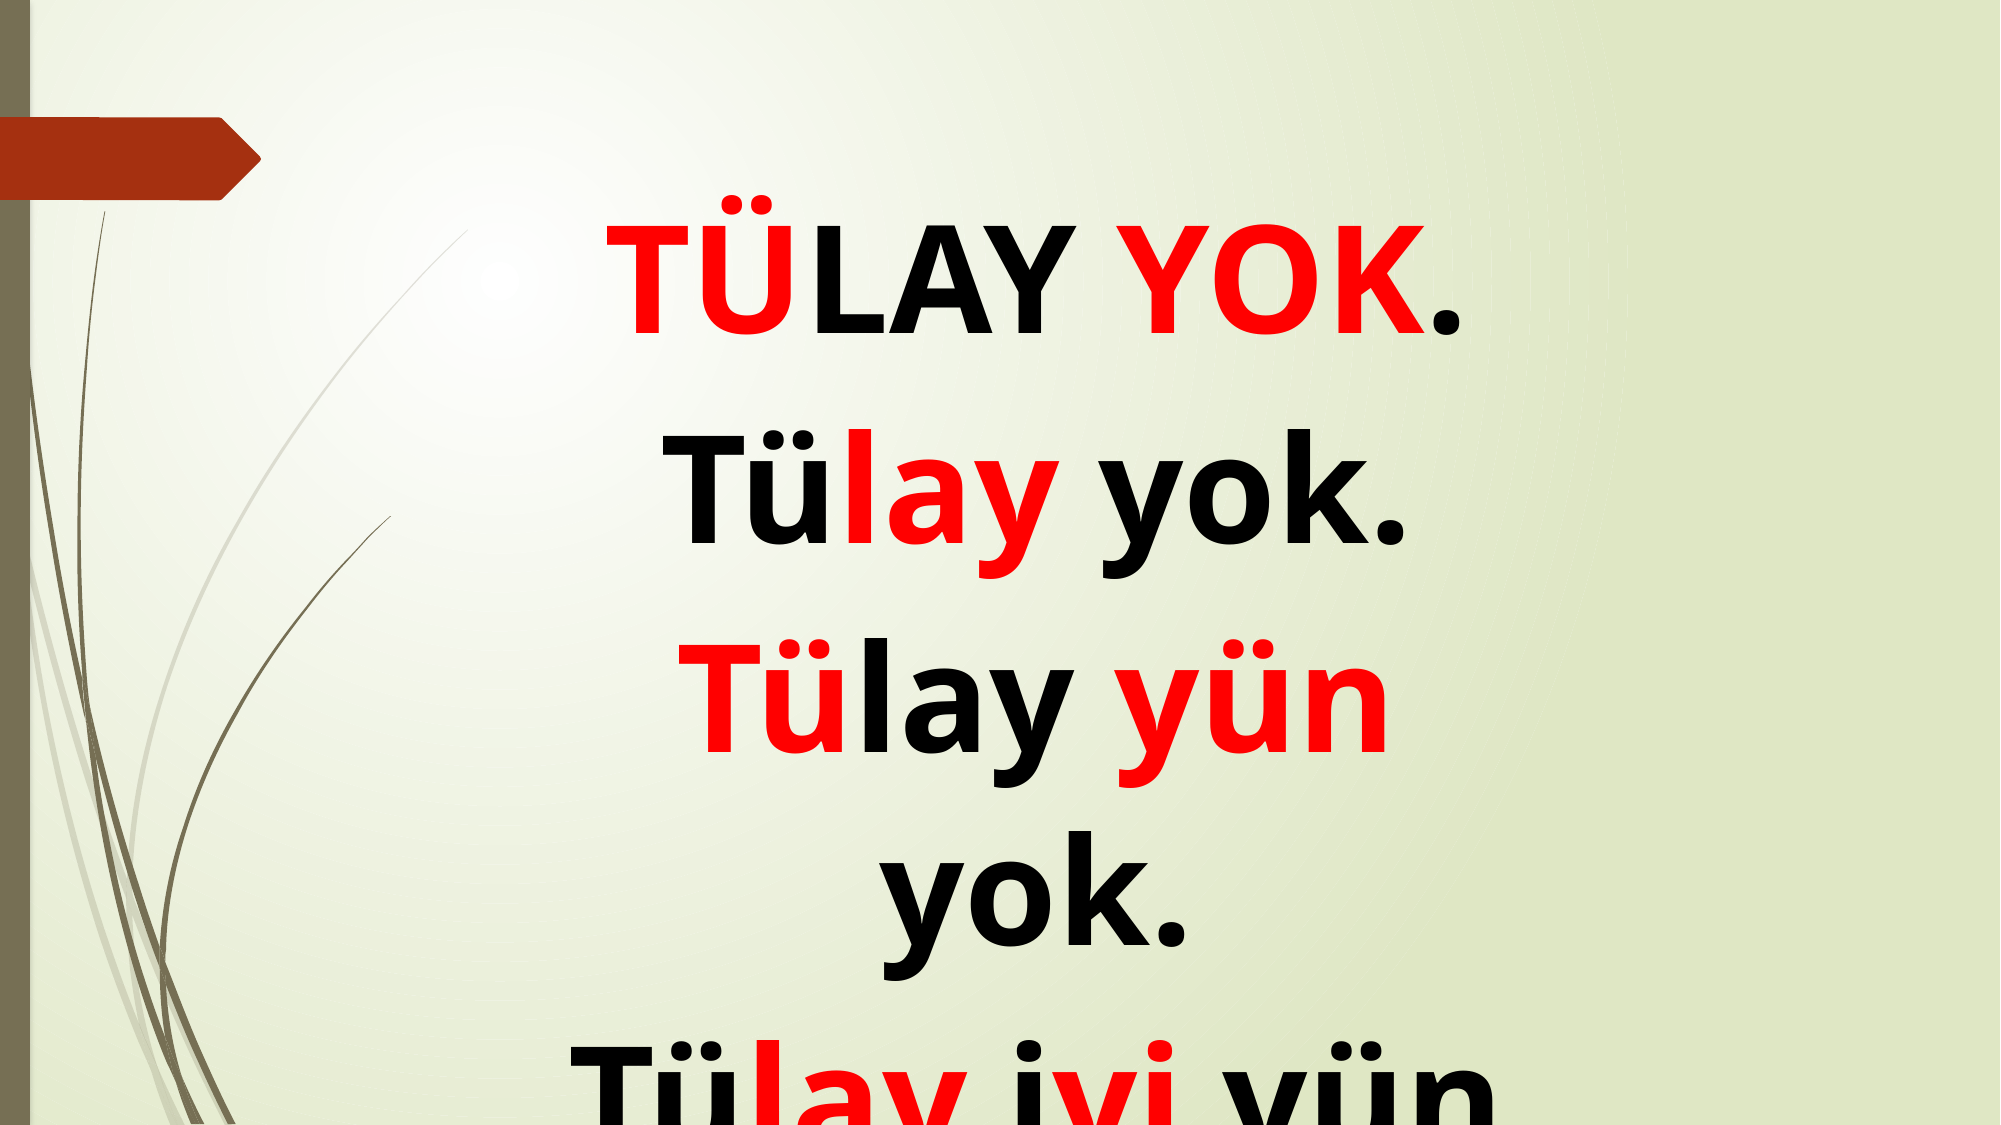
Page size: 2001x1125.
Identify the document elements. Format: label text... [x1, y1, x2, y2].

text_box TÜLAY YOK. Tülay yok. Tülay yün yok. Tülay iyi yün yok. [502, 163, 1571, 1125]
